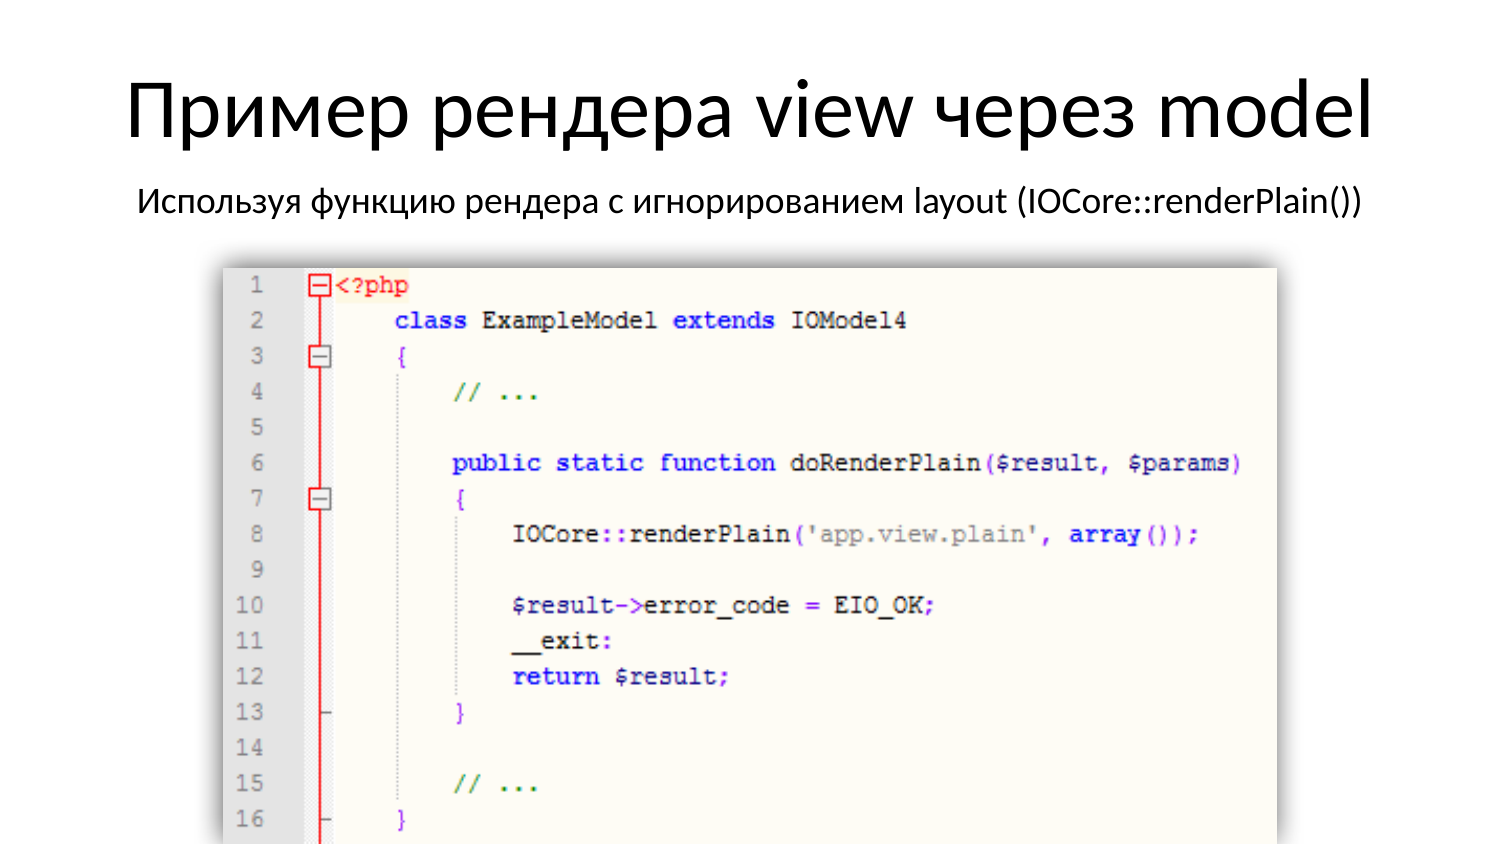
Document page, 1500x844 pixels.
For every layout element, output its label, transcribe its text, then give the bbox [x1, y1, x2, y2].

picture [223, 267, 1277, 844]
text_box Пример рендера view через model [76, 33, 1424, 175]
text_box Используя функцию рендера с игнорированием layout (IOCore::renderPlain()) [76, 175, 1424, 229]
